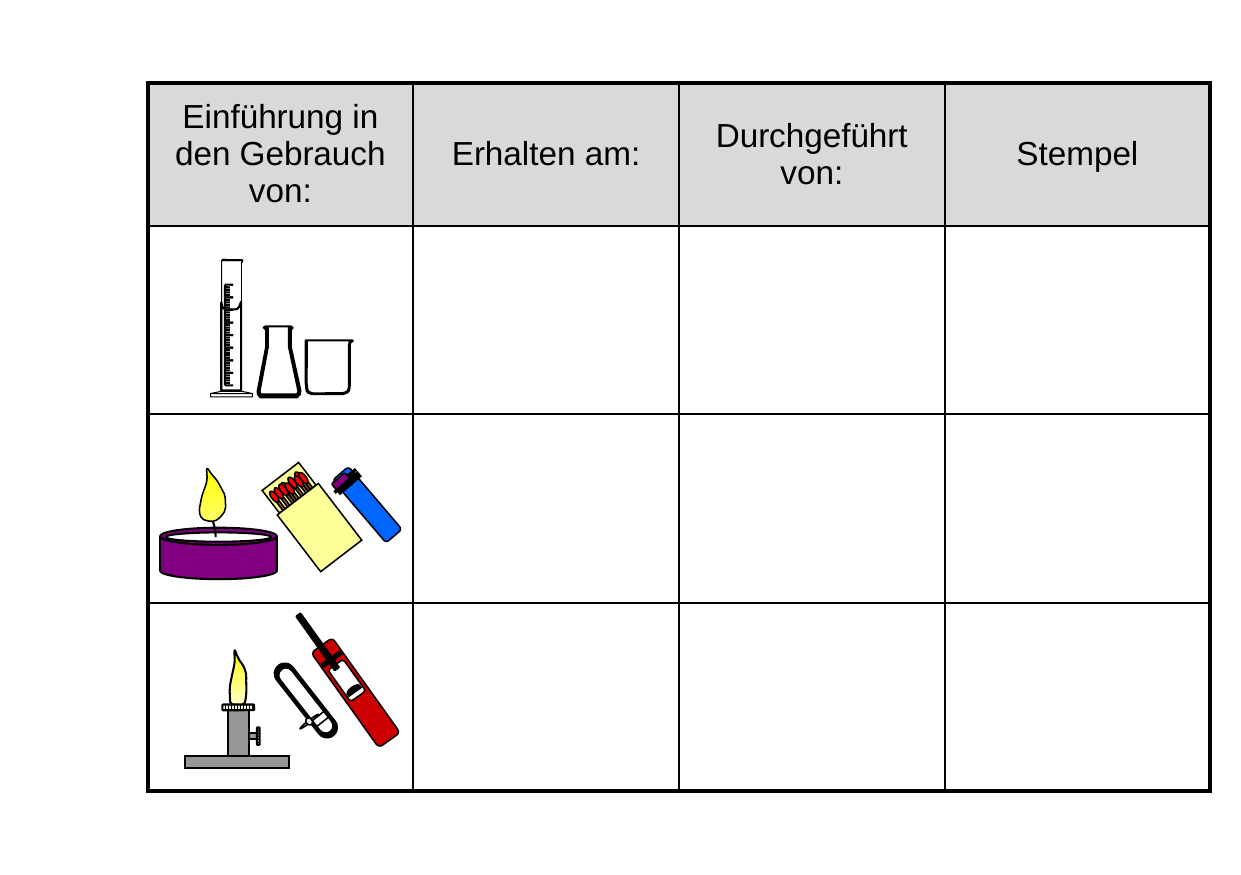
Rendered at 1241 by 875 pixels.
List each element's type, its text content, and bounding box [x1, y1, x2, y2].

table_cell [150, 604, 412, 789]
table_header Stempel [946, 85, 1208, 225]
table_cell [680, 227, 944, 413]
table_cell [414, 604, 678, 789]
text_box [159, 259, 380, 769]
table_cell [680, 604, 944, 789]
table_cell [384, 415, 412, 602]
table_cell [680, 415, 944, 602]
table_cell [946, 604, 1208, 789]
table_header Einführung in den Gebrauch von: [150, 85, 412, 225]
table_header Durchgeführt von: [680, 85, 944, 225]
table_cell [150, 227, 412, 413]
table_header Erhalten am: [414, 85, 678, 225]
table_cell [414, 415, 678, 602]
table_cell [150, 415, 154, 602]
table_cell [414, 227, 678, 413]
table_cell [946, 415, 1208, 602]
table_cell [946, 227, 1208, 413]
